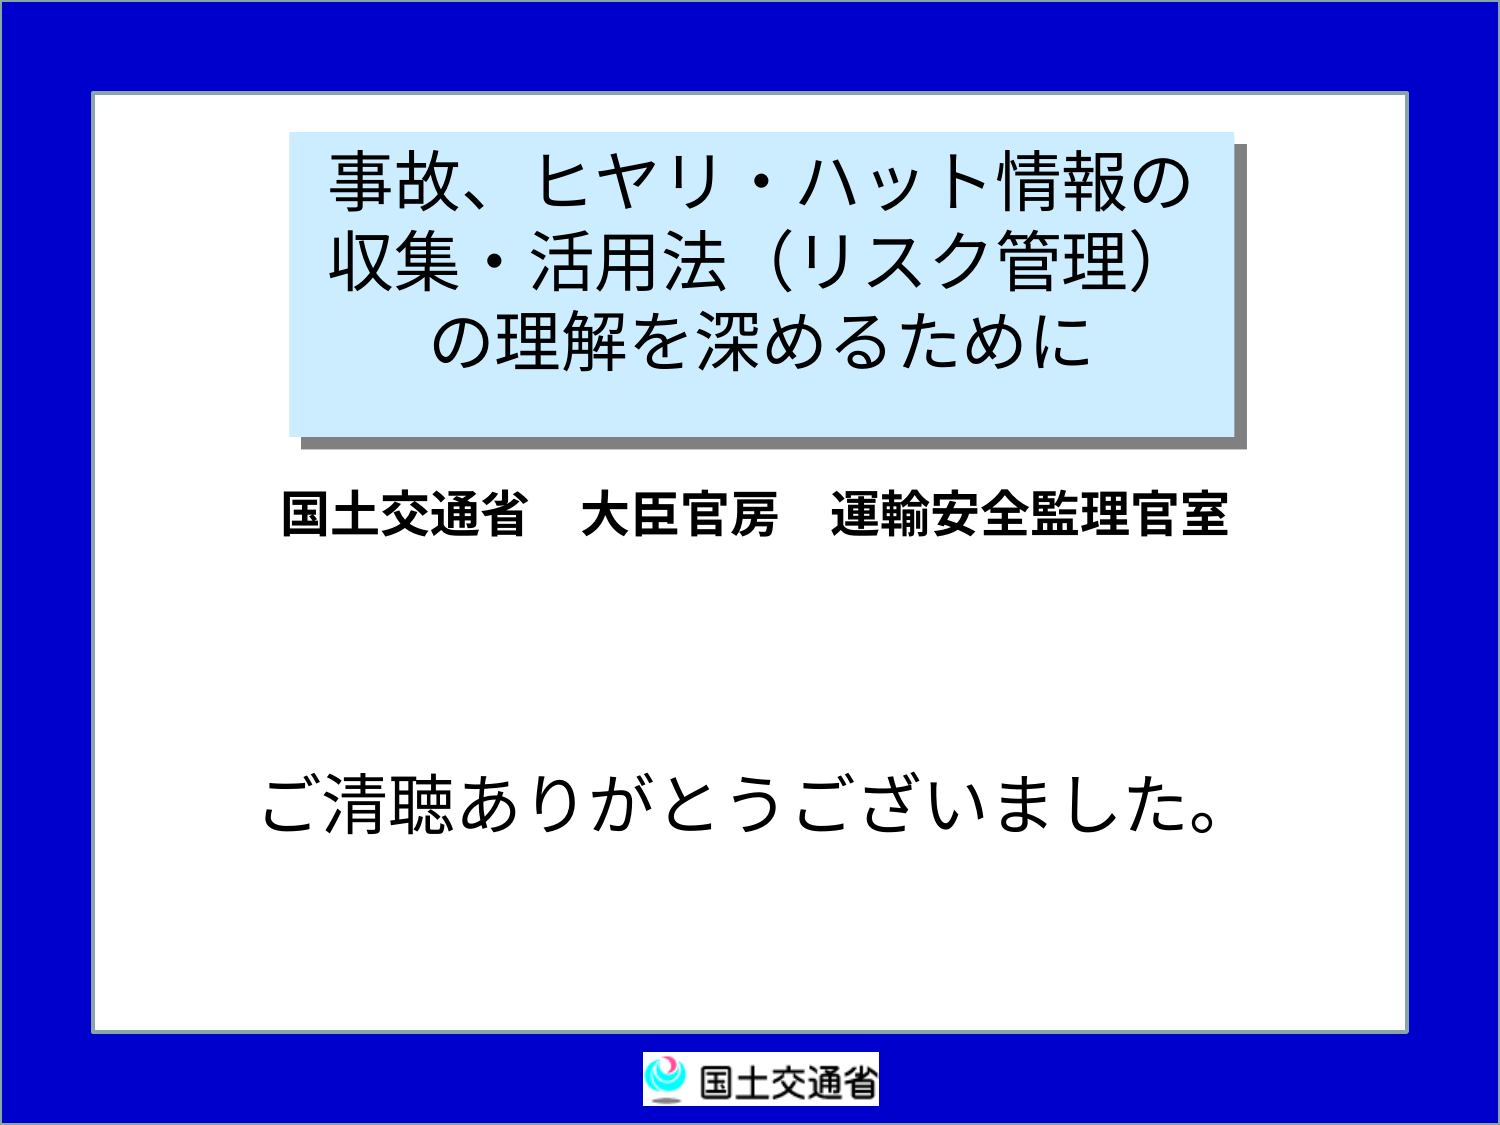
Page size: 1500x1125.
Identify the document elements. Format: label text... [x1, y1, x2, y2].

text_box 国土交通省 大臣官房 運輸安全監理官室 [265, 475, 1258, 550]
text_box [0, 0, 1500, 1125]
text_box [95, 95, 1405, 1030]
text_box ご清聴ありがとうございました。 [240, 755, 1272, 850]
text_box 事故、ヒヤリ・ハット情報の収集・活用法（リスク管理）の理解を深めるために [289, 132, 1235, 437]
picture [643, 1052, 879, 1107]
